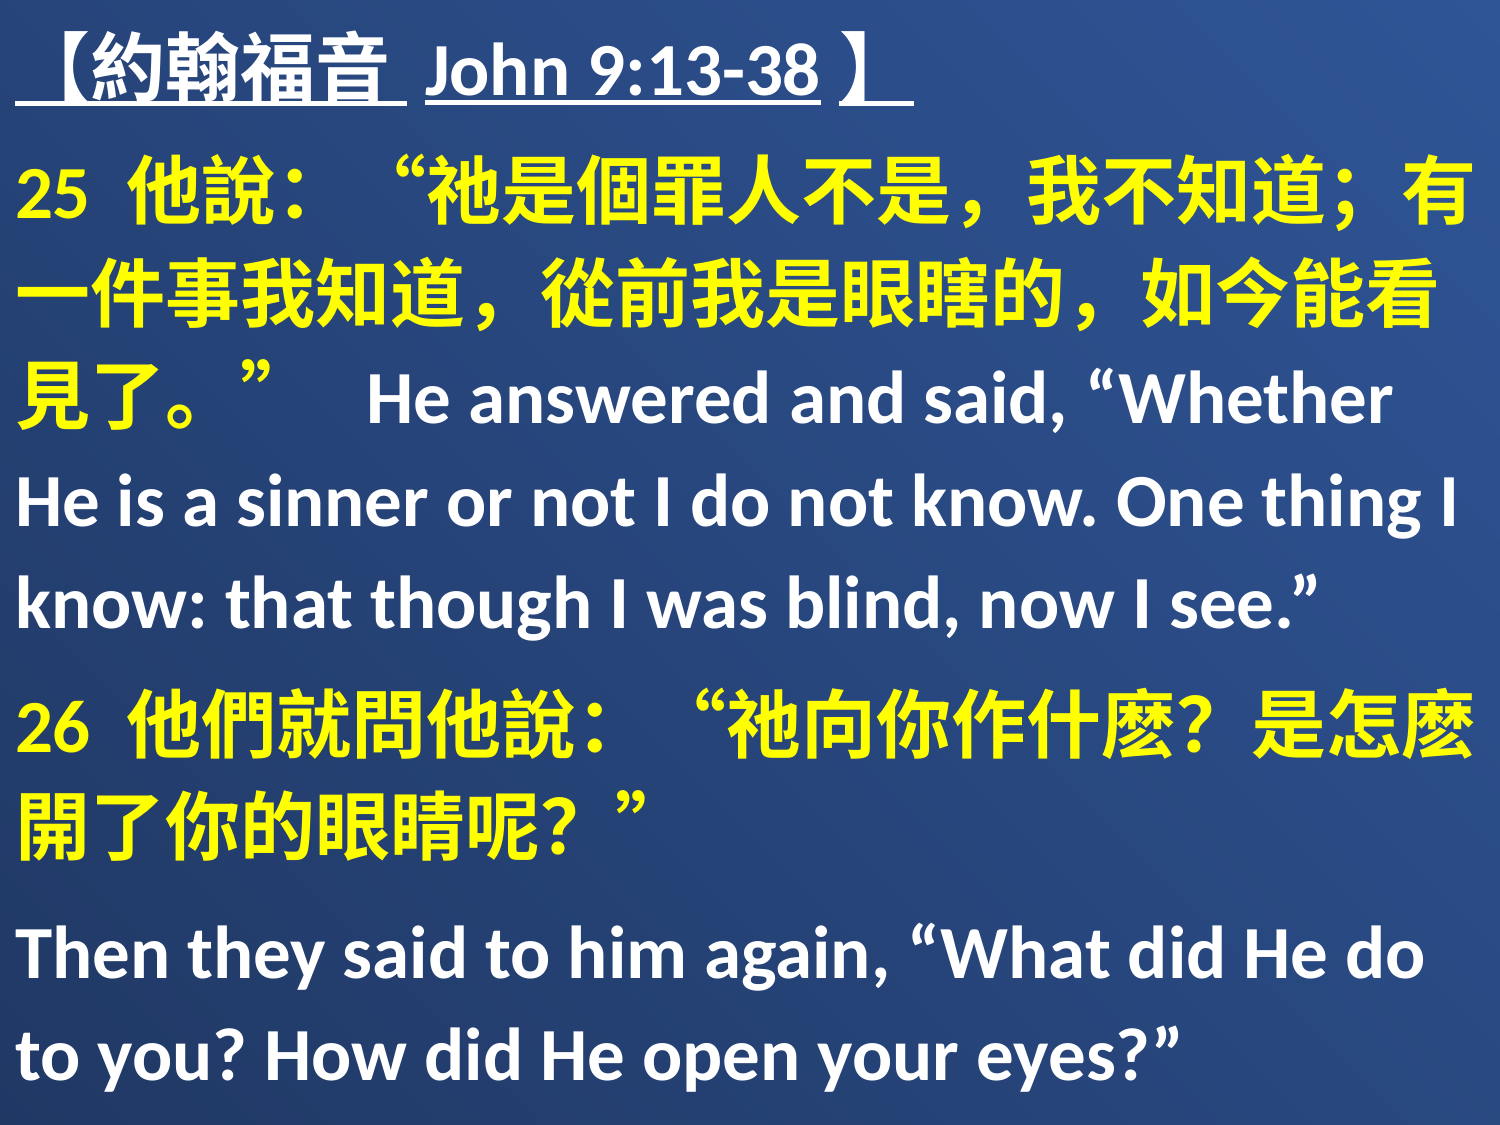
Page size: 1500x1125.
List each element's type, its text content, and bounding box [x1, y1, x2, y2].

subtitle 【約翰福音 John 9:13-38】 25 他說：“祂是個罪人不是，我不知道；有一件事我知道，從前我是眼瞎的，如今能看見了。” He answered and said, “Whether He is a sinner or not I do not know. One thing I know: that though I was blind, now I see.” 26 他們就問他說：“祂向你作什麽？是怎麽開了你的眼睛呢？” Then they said to him again, “What did He do to you? How did He open your eyes?” [0, 0, 1500, 1125]
